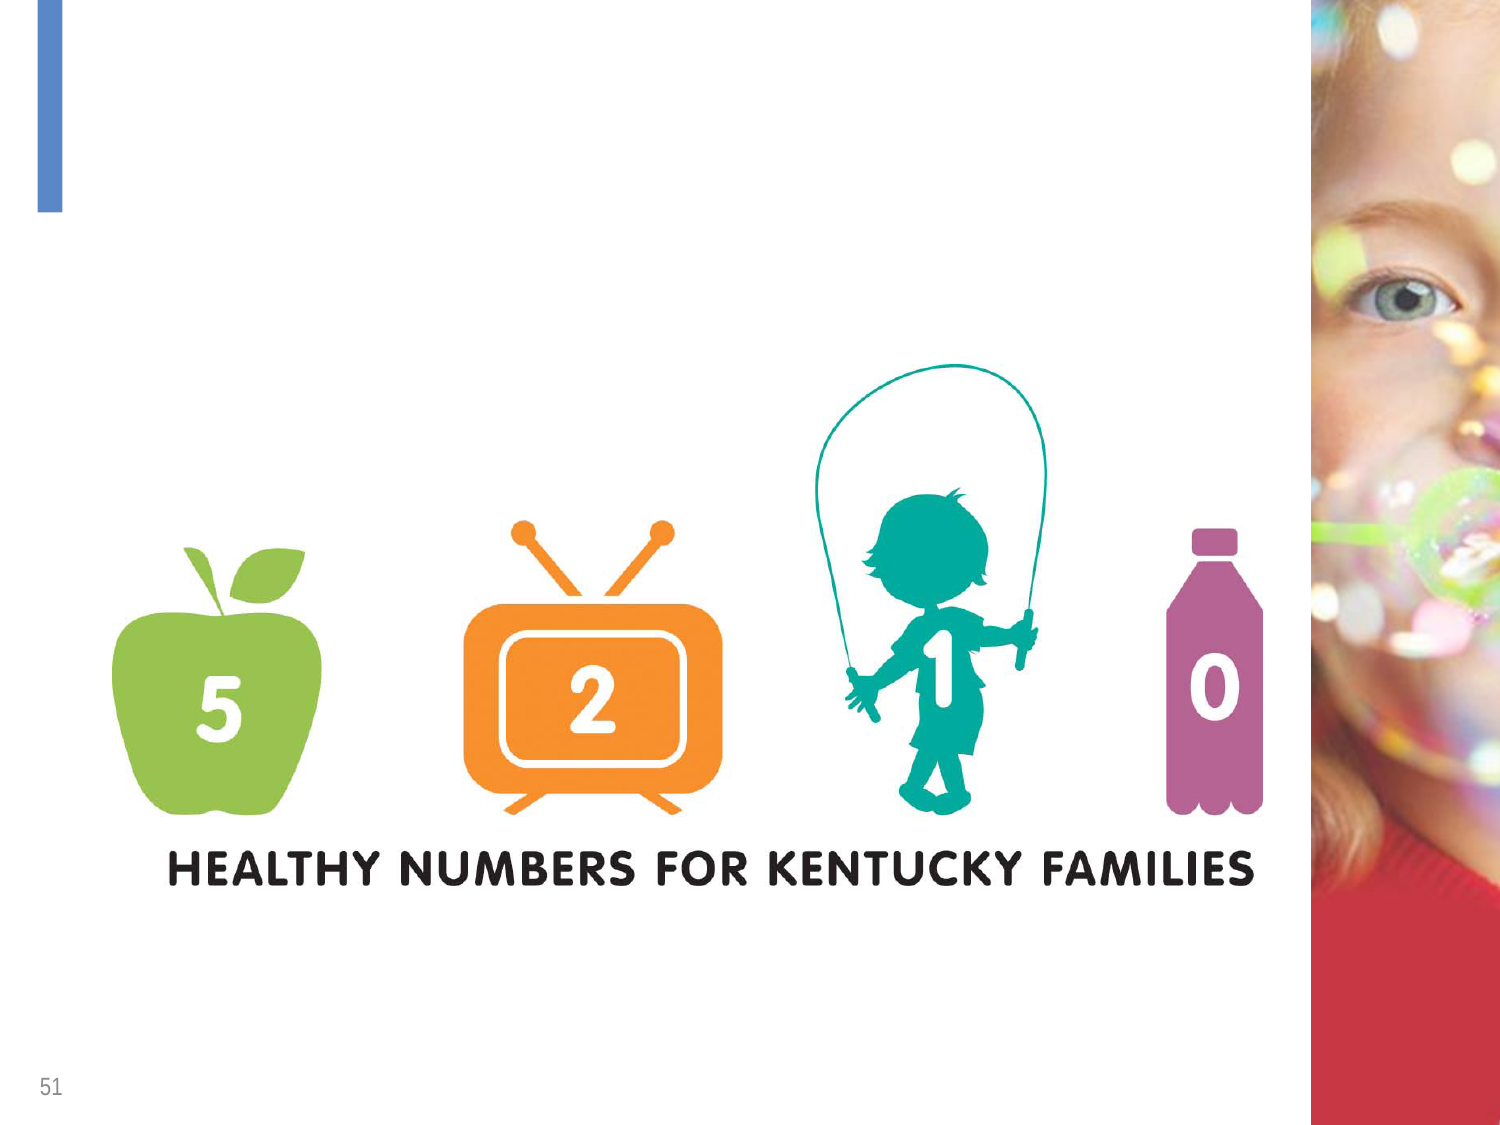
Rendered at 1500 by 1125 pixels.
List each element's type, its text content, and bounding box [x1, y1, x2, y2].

picture [1311, 0, 1500, 1125]
slide_number 51 [24, 1062, 375, 1125]
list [112, 364, 1263, 886]
